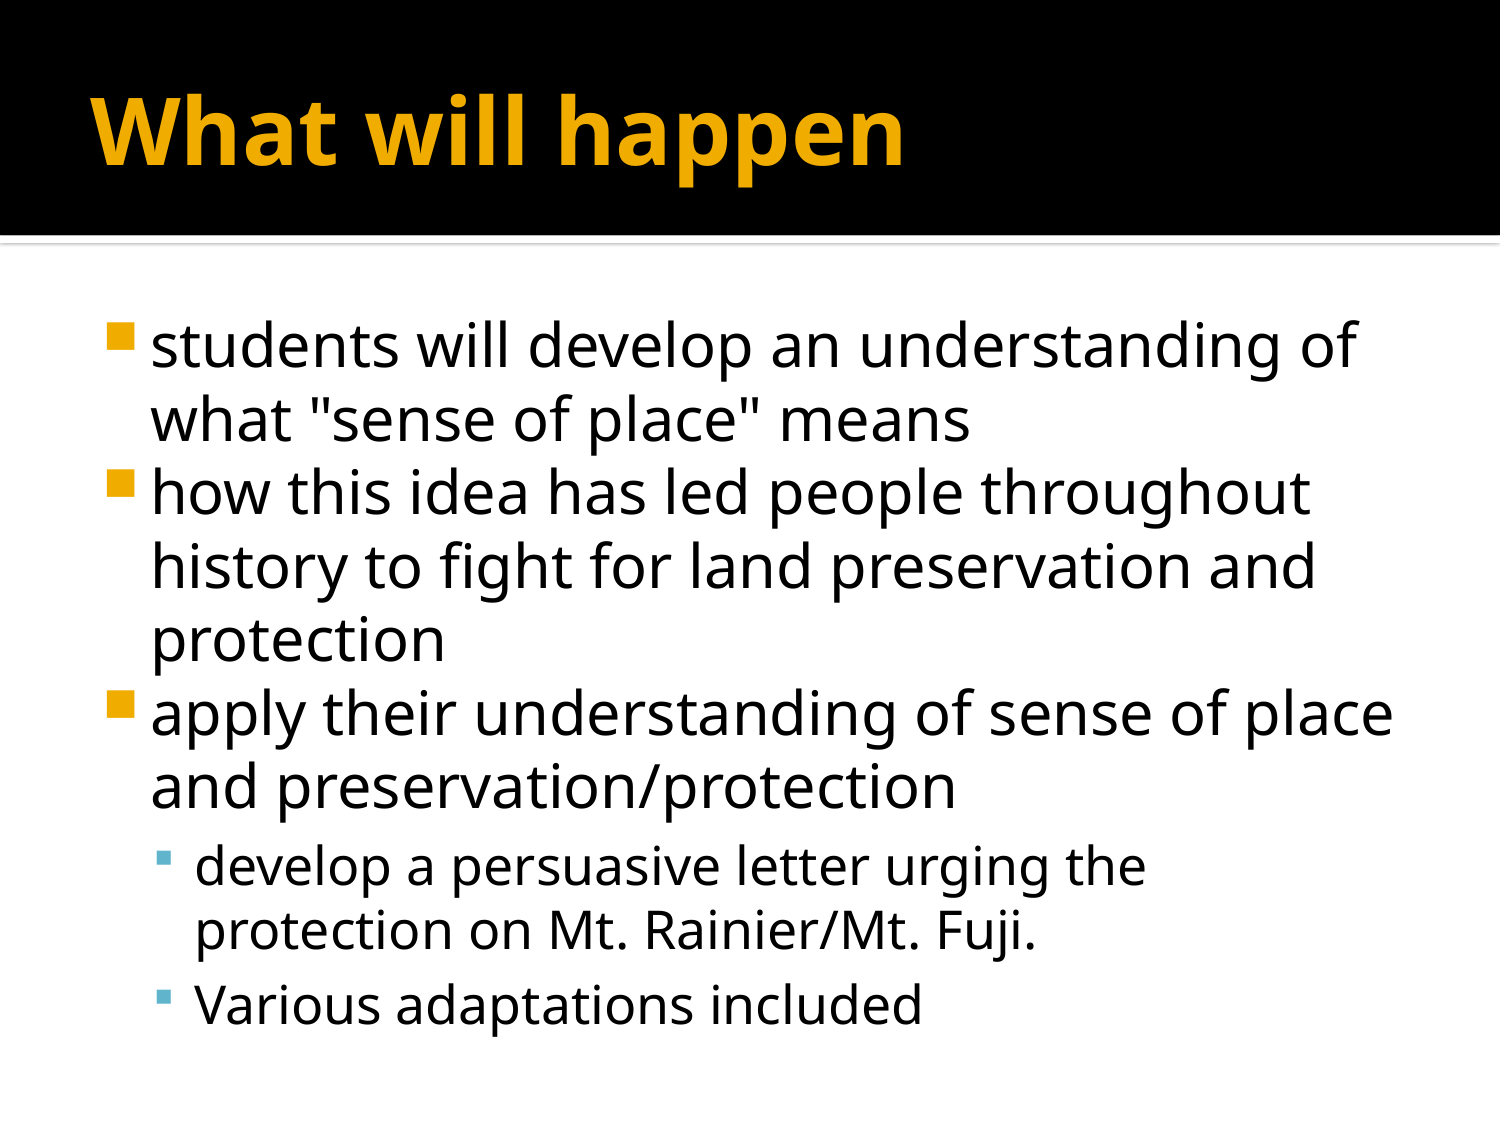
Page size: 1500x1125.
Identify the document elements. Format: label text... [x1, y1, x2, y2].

title What will happen [75, 25, 1425, 231]
list students will develop an understanding of what "sense of place" means how this idea has led people throughout history to fight for land preservation and protection apply their understanding of sense of place and preservation/protection develop a persuasive letter urging the protection on Mt. Rainier/Mt. Fuji. Various adaptations included [75, 291, 1425, 1050]
